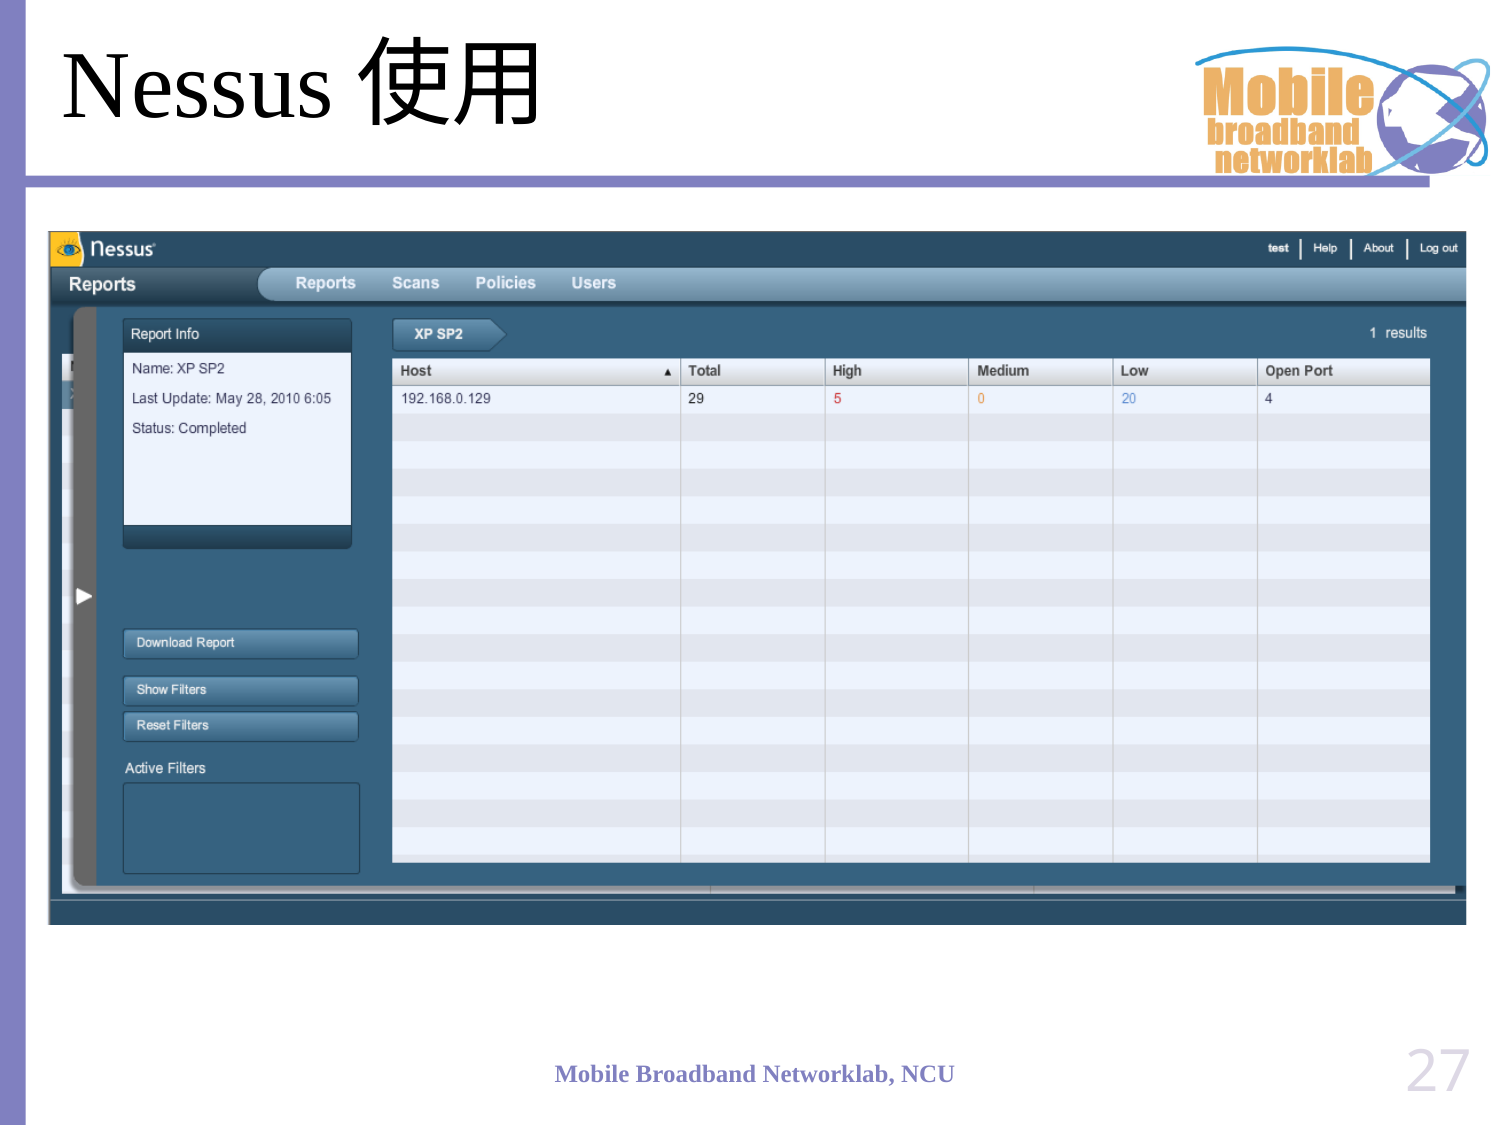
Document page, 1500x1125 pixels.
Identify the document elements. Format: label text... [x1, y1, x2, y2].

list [46, 230, 1467, 925]
picture [1456, 46, 1491, 176]
title Nessus使用 [46, 21, 1456, 177]
slide_number 27 [1136, 1042, 1487, 1103]
